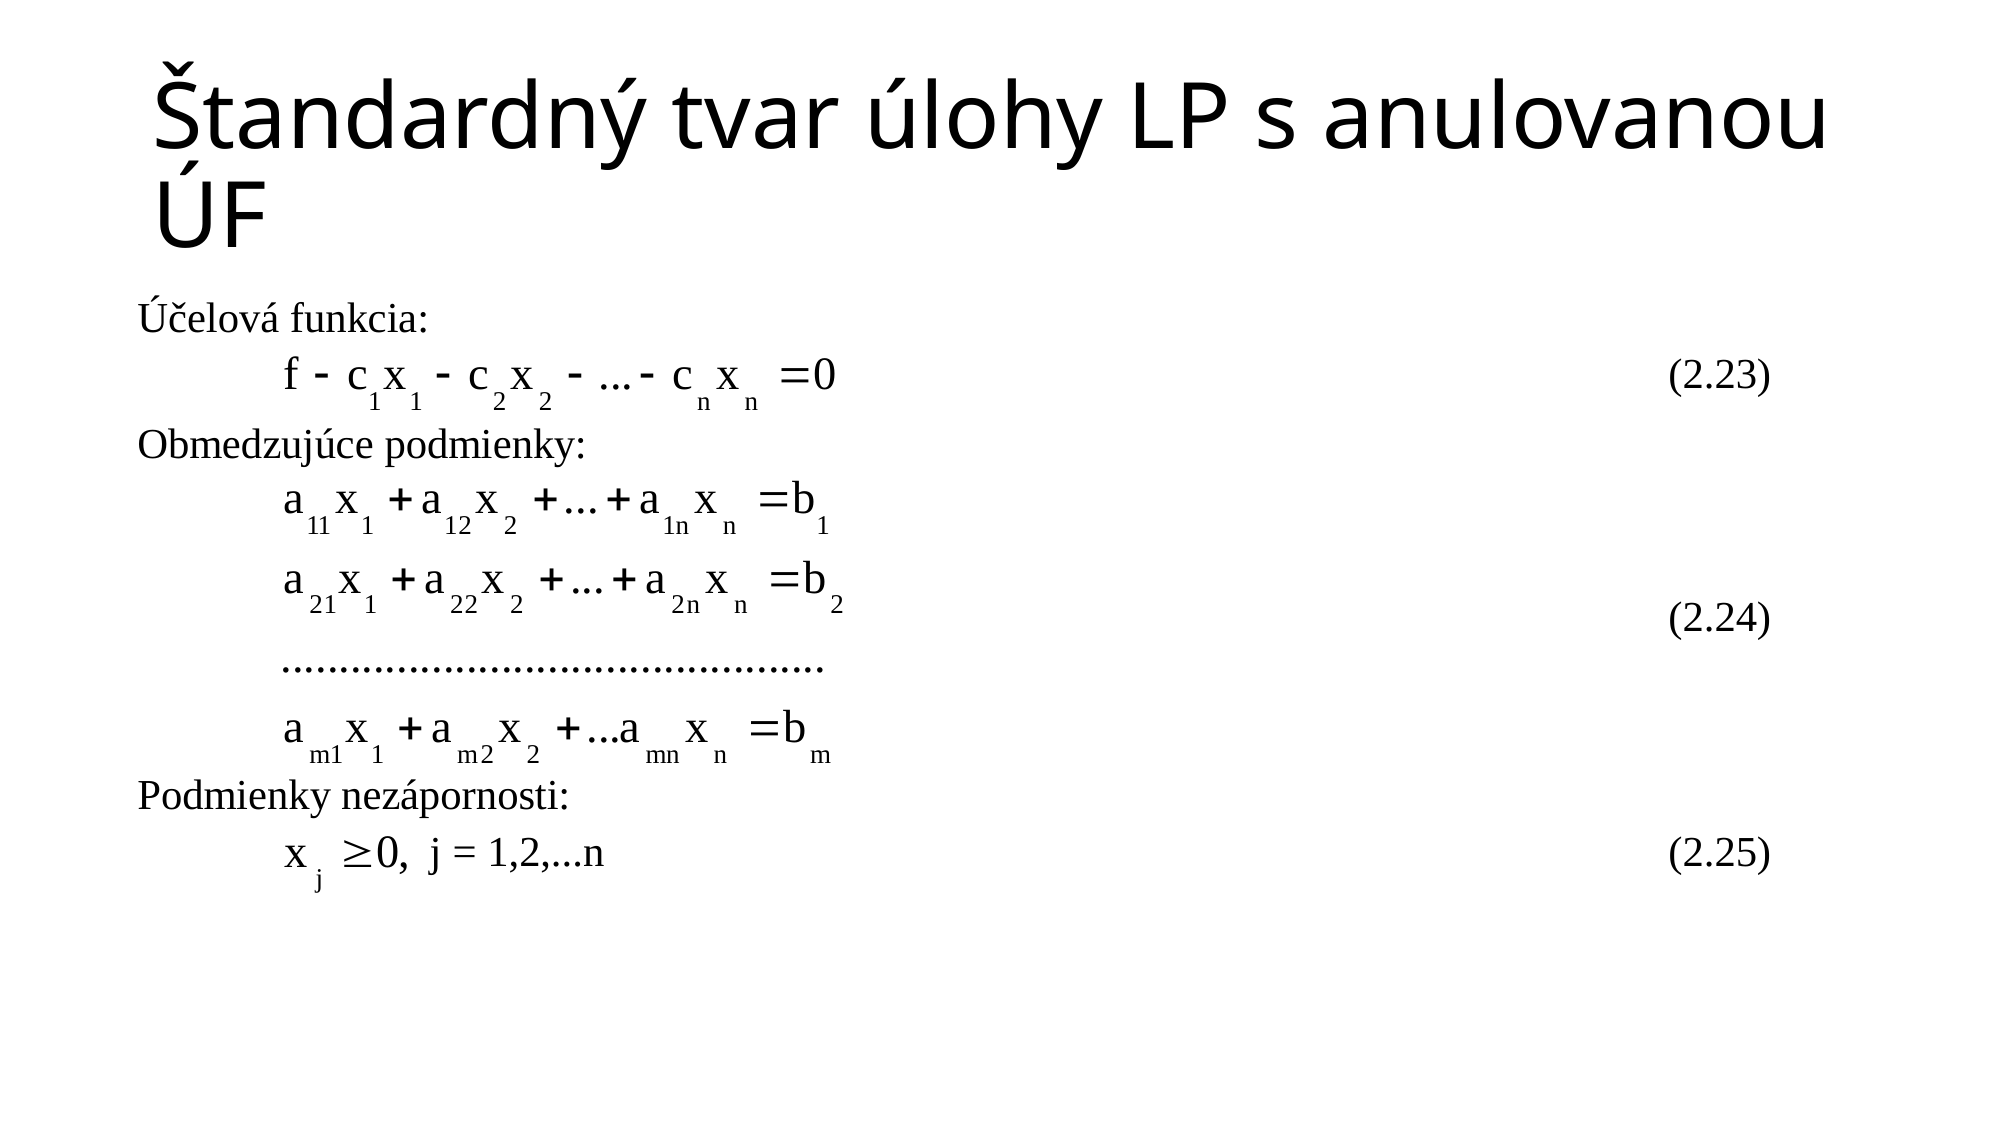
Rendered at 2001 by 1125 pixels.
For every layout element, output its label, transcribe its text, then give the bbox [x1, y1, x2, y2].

title Štandardný tvar úlohy LP s anulovanou ÚF [137, 59, 1863, 278]
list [137, 294, 1786, 903]
